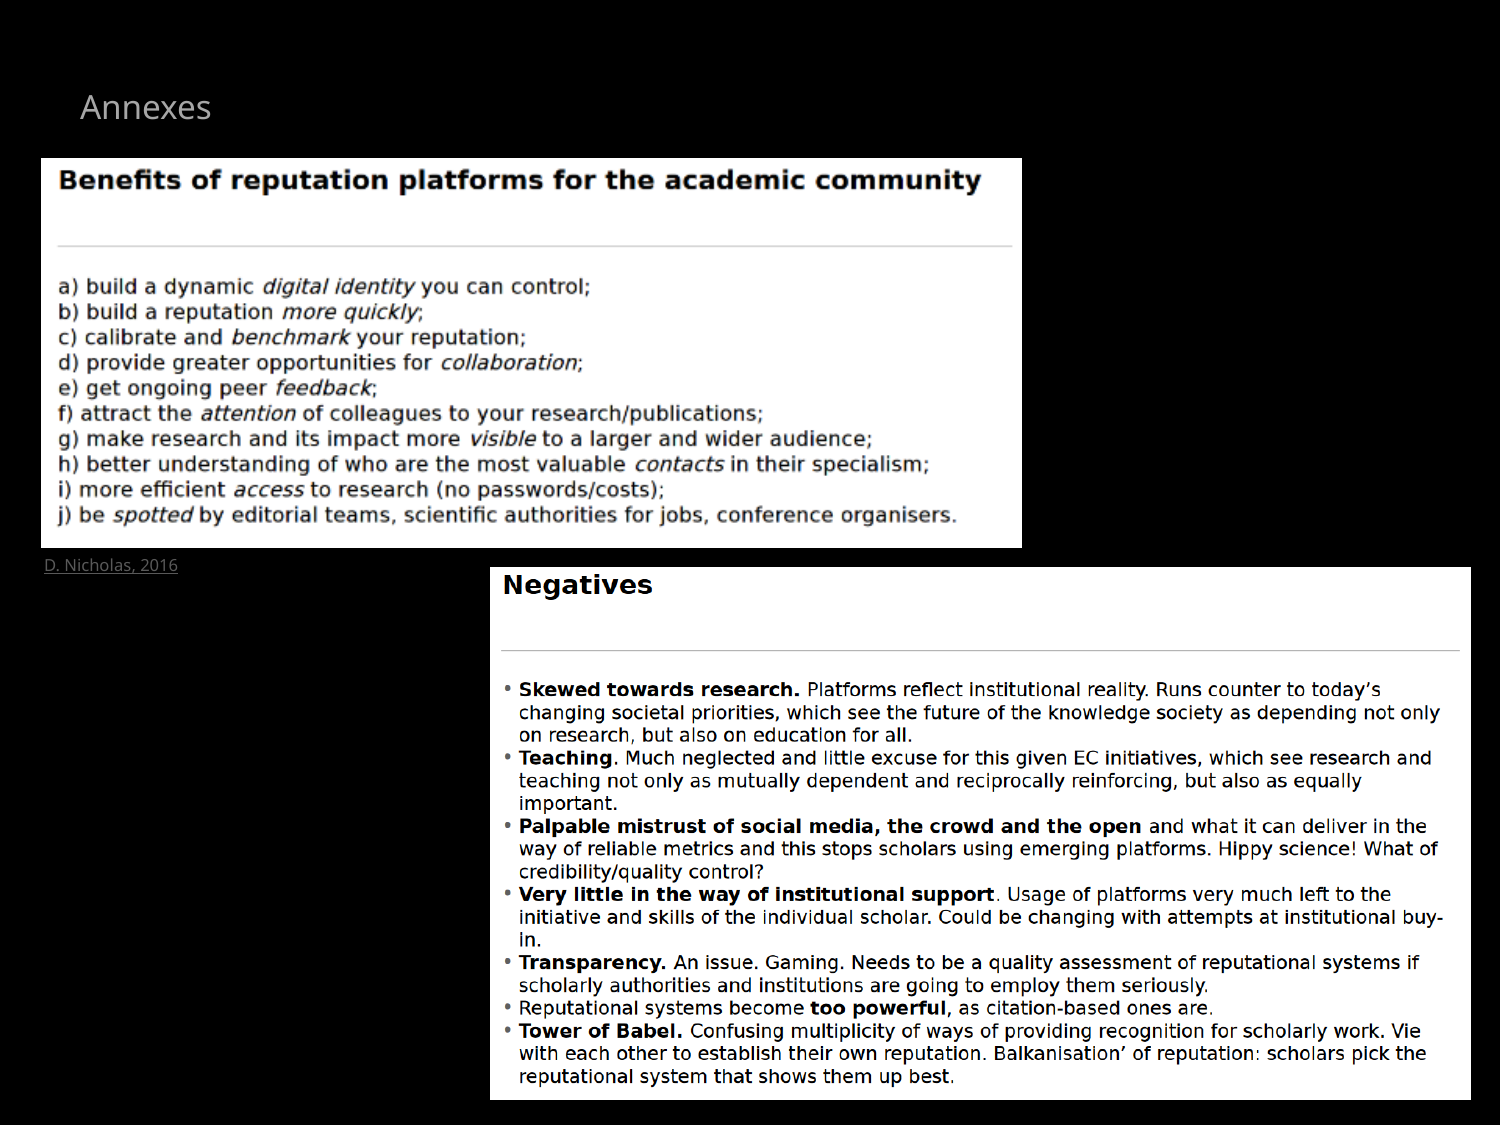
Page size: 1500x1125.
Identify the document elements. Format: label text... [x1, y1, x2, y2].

title Annexes [64, 54, 1415, 159]
text_box D. Nicholas, 2016 [29, 547, 207, 585]
picture [489, 566, 1471, 1100]
picture [41, 158, 1022, 548]
